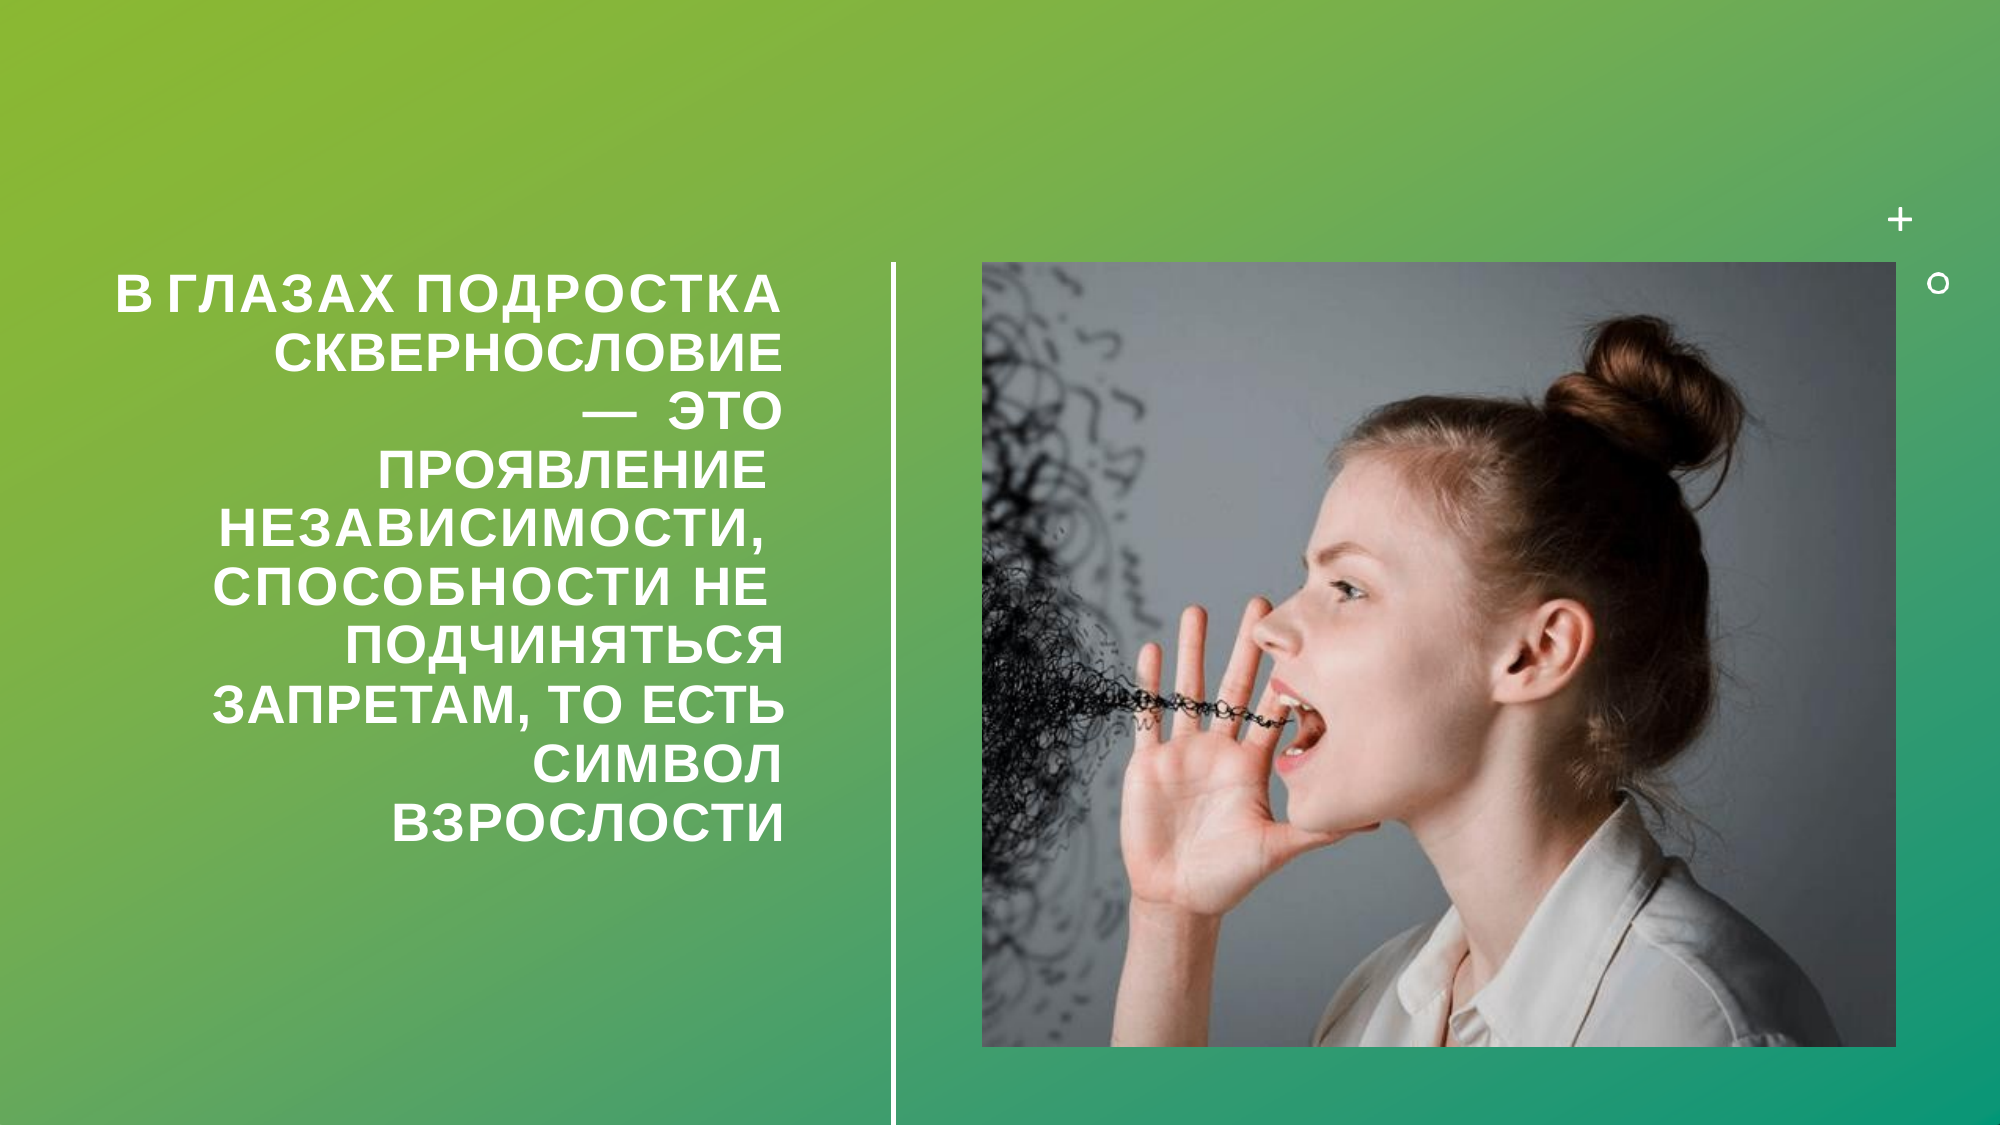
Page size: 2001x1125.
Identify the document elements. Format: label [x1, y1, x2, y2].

text_box [891, 207, 1950, 1125]
picture [0, 0, 2000, 1125]
